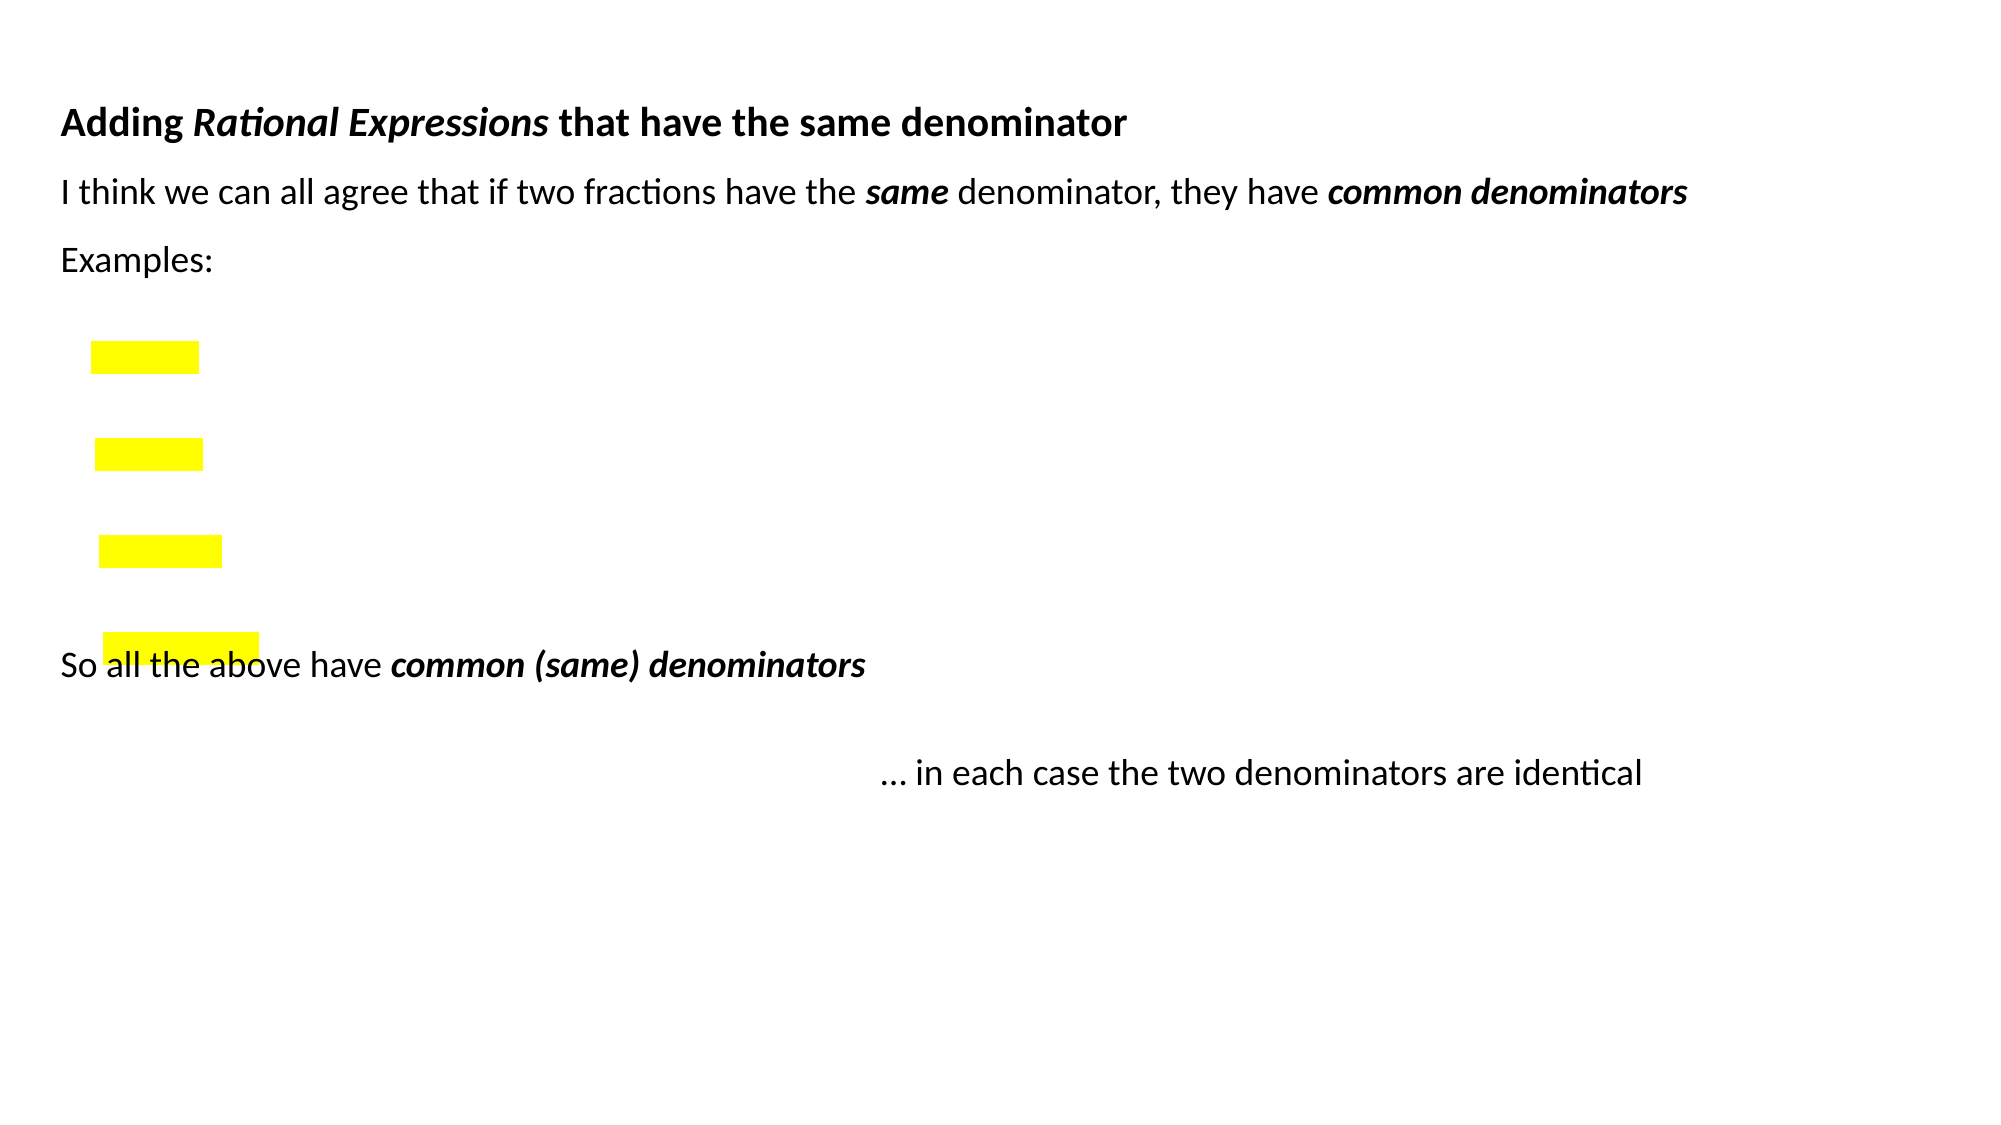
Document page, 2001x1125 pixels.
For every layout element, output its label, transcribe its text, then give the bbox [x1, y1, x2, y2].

text_box … in each case the two denominators are identical [866, 740, 1659, 801]
text_box [95, 438, 203, 471]
text_box [91, 341, 199, 374]
text_box [99, 535, 222, 568]
text_box [103, 632, 259, 665]
